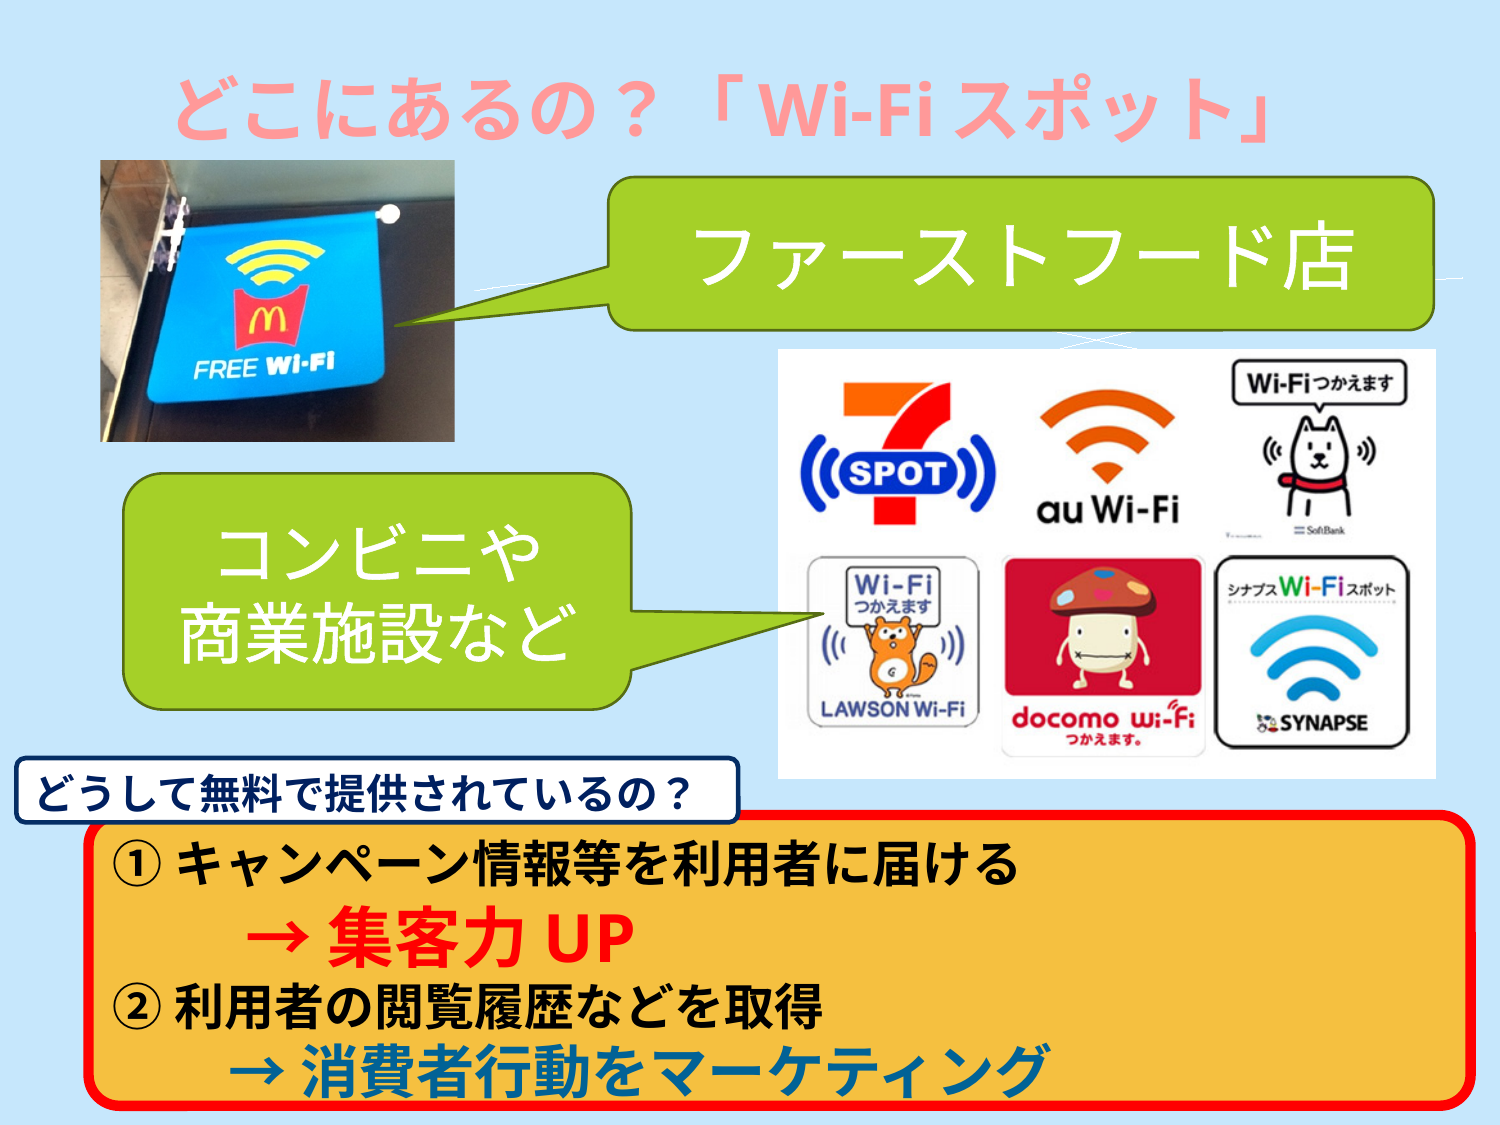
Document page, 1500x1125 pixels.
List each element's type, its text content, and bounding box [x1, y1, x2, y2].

text_box ①キャンペーン情報等を利用者に届ける → 集客力UP ②利用者の閲覧履歴などを取得 → 消費者行動をマーケティング [87, 813, 1472, 1108]
title どこにあるの？「Wi-Fiスポット」 [64, 30, 1415, 185]
text_box コンビニや 商業施設など [121, 472, 772, 711]
text_box ファーストフード店 [460, 175, 1436, 332]
text_box どうして無料で提供されているの？ [15, 756, 740, 824]
picture [778, 349, 1436, 779]
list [100, 160, 455, 442]
